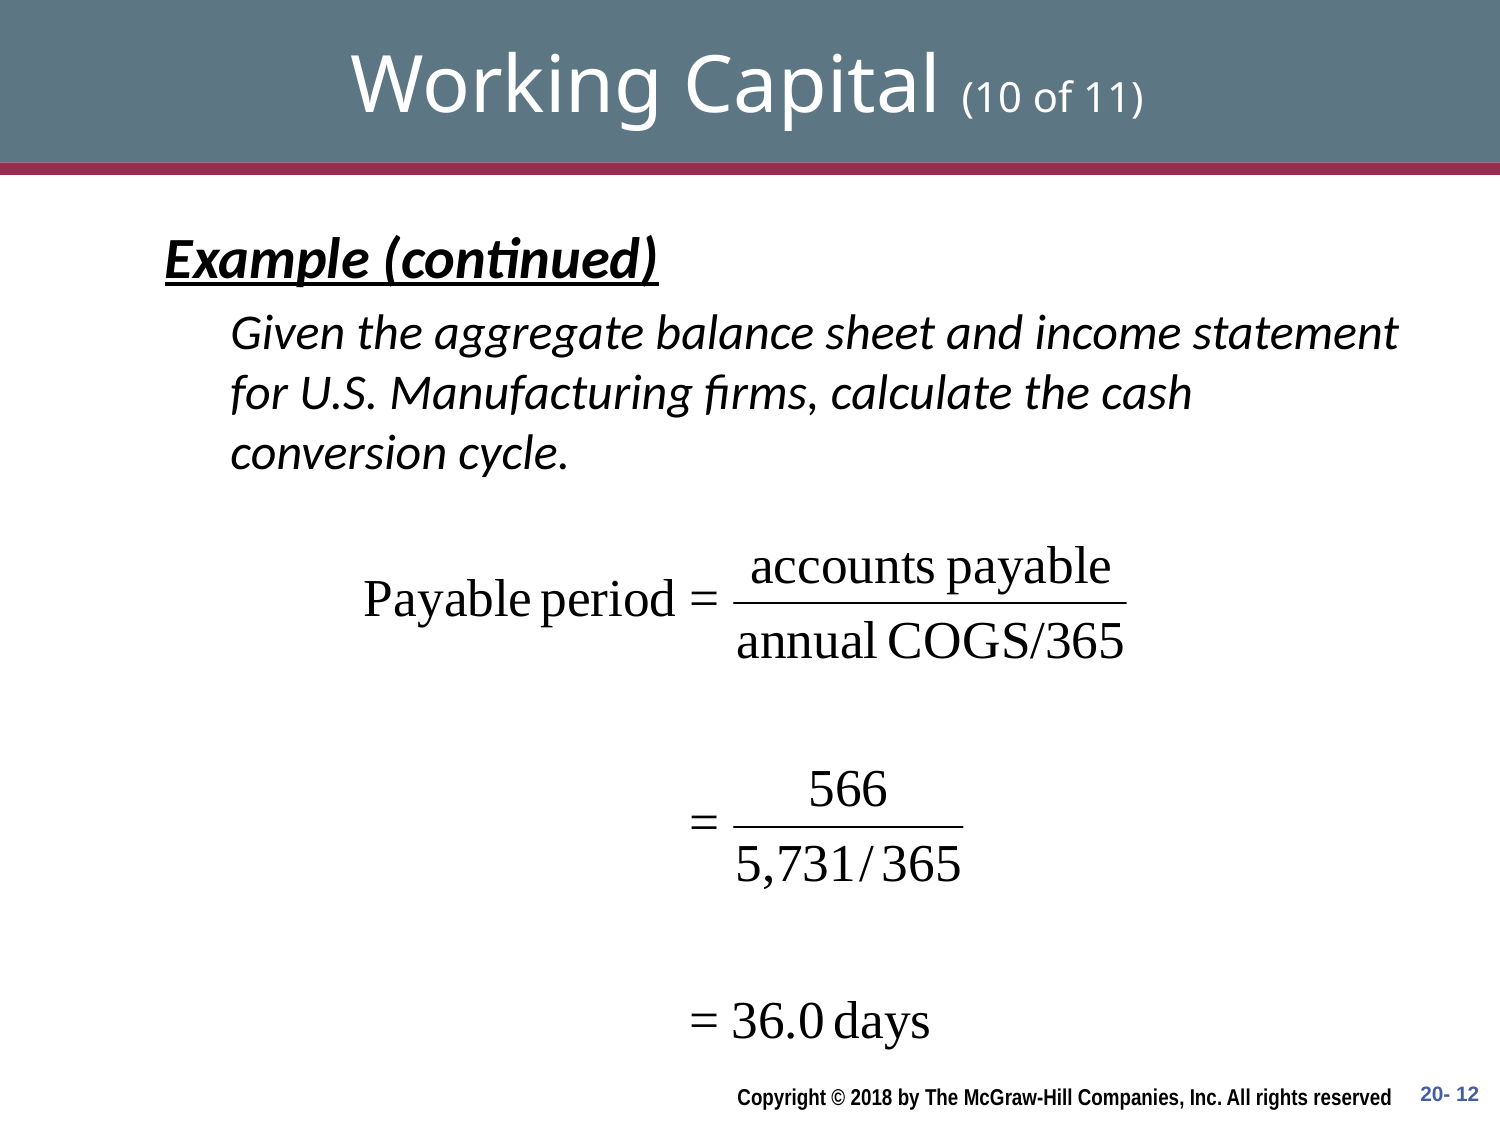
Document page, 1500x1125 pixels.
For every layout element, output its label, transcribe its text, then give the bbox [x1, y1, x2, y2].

list Example (continued) Given the aggregate balance sheet and income statement for U.S. Manufacturing firms, calculate the cash conversion cycle. [150, 212, 1425, 963]
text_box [355, 528, 1139, 1063]
title Working Capital (10 of 11) [37, 12, 1457, 150]
